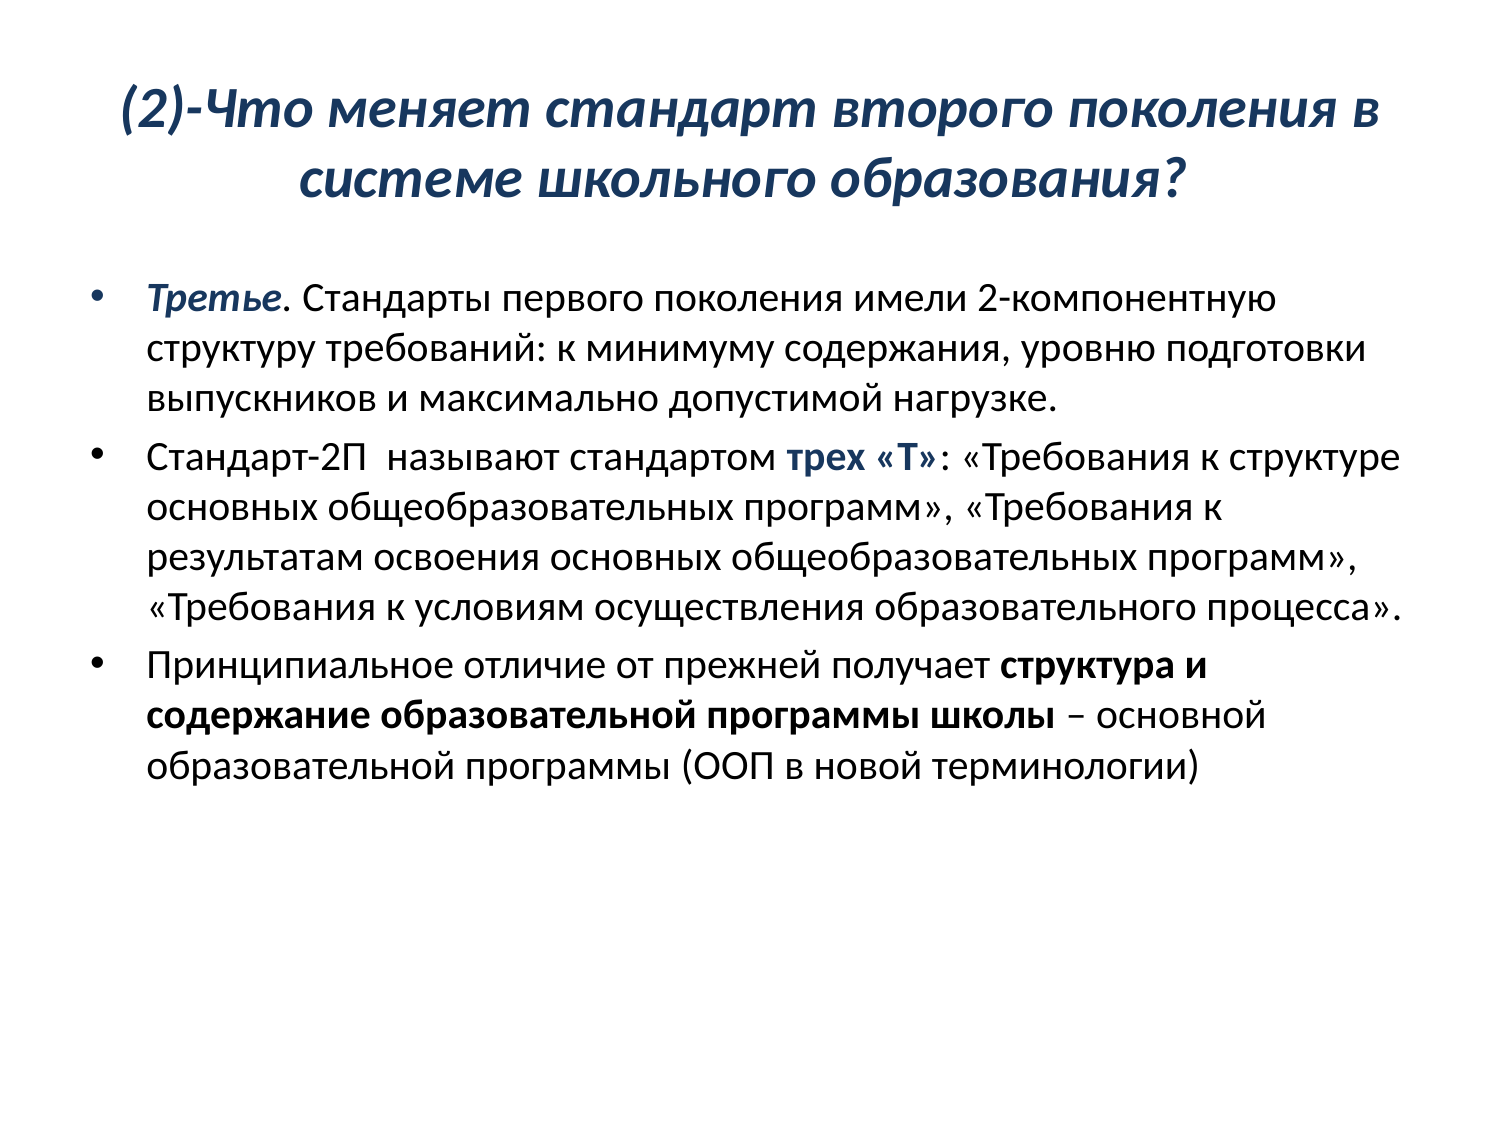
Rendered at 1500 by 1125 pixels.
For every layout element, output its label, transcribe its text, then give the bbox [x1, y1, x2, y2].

title (2)-Что меняет стандарт второго поколения в системе школьного образования? [75, 45, 1425, 233]
list Третье. Стандарты первого поколения имели 2-компонентную структуру требований: к минимуму содержания, уровню подготовки выпускников и максимально допустимой нагрузке. Стандарт-2П называют стандартом трех «Т»: «Требования к структуре основных общеобразовательных программ», «Требования к результатам освоения основных общеобразовательных программ», «Требования к условиям осуществления образовательного процесса». Принципиальное отличие от прежней получает структура и содержание образовательной программы школы – основной образовательной программы (ООП в новой терминологии) [75, 262, 1425, 1005]
